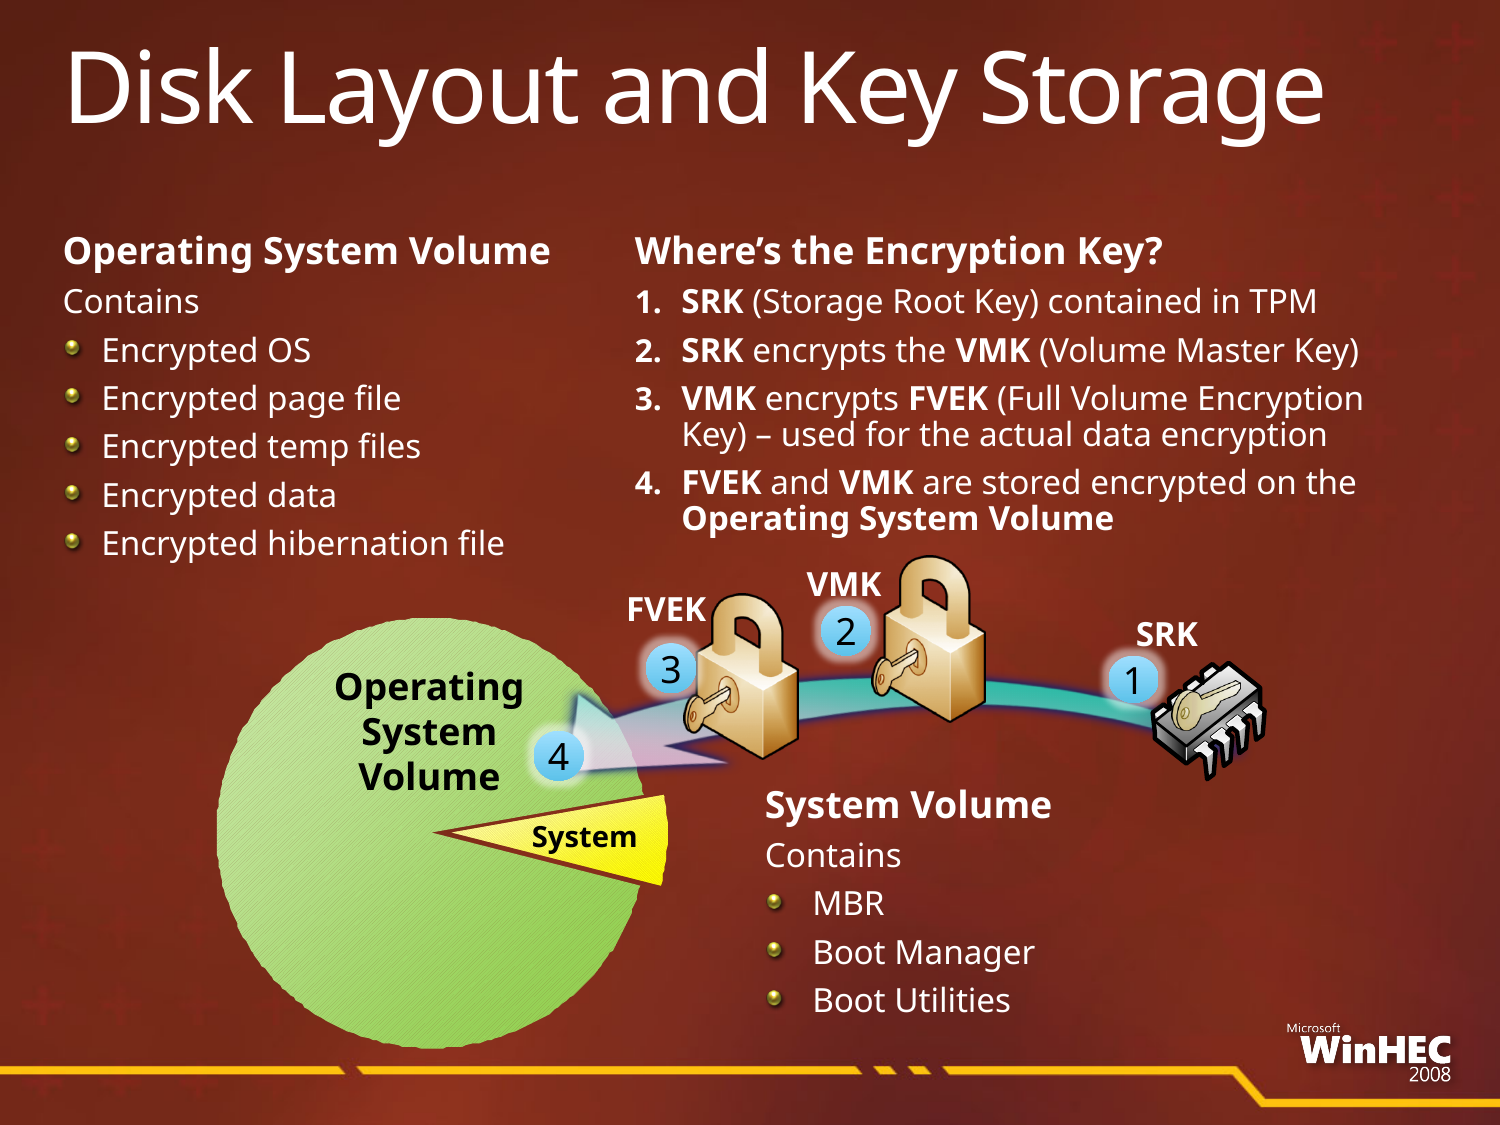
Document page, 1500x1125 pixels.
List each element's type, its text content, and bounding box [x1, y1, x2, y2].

list Where’s the Encryption Key? SRK (Storage Root Key) contained in TPM SRK encrypts the VMK (Volume Master Key) VMK encrypts FVEK (Full Volume Encryption Key) – used for the actual data encryption FVEK and VMK are stored encrypted on the Operating System Volume [634, 231, 1438, 870]
picture [1170, 680, 1241, 731]
list Operating System Volume Contains Encrypted OS Encrypted page file Encrypted temp files Encrypted data Encrypted hibernation file [62, 231, 603, 383]
title Disk Layout and Key Storage [62, 37, 1438, 147]
text_box System Volume Contains MBR Boot Manager Boot Utilities [959, 870, 1147, 1028]
picture [551, 661, 1256, 813]
picture [870, 555, 987, 723]
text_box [20, 392, 949, 1125]
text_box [1145, 655, 1272, 787]
picture [683, 592, 799, 760]
picture [0, 0, 1500, 1125]
